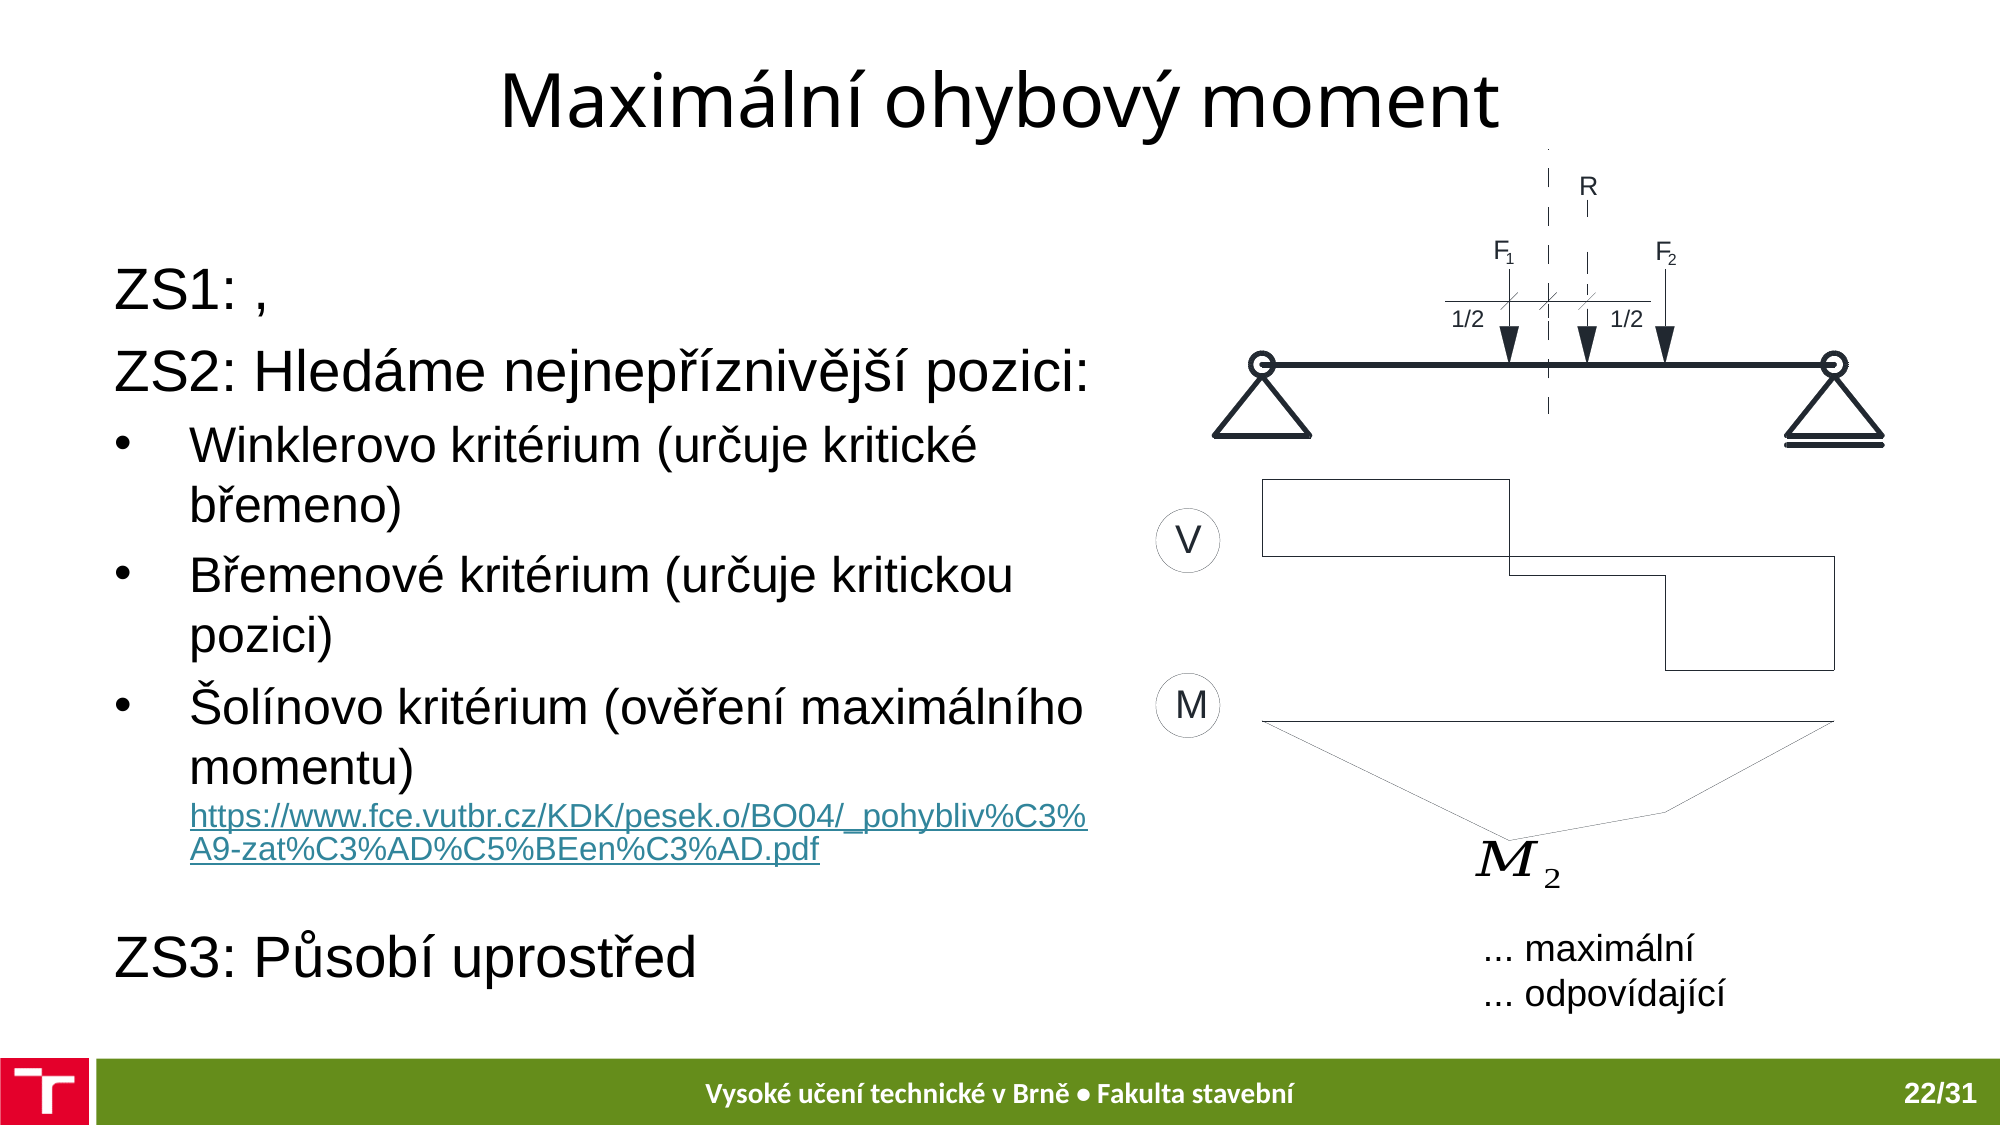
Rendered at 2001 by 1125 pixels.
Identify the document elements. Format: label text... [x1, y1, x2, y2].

picture [0, 1058, 89, 1125]
picture [1153, 148, 1922, 856]
title Maximální ohybový moment [99, 45, 1900, 209]
